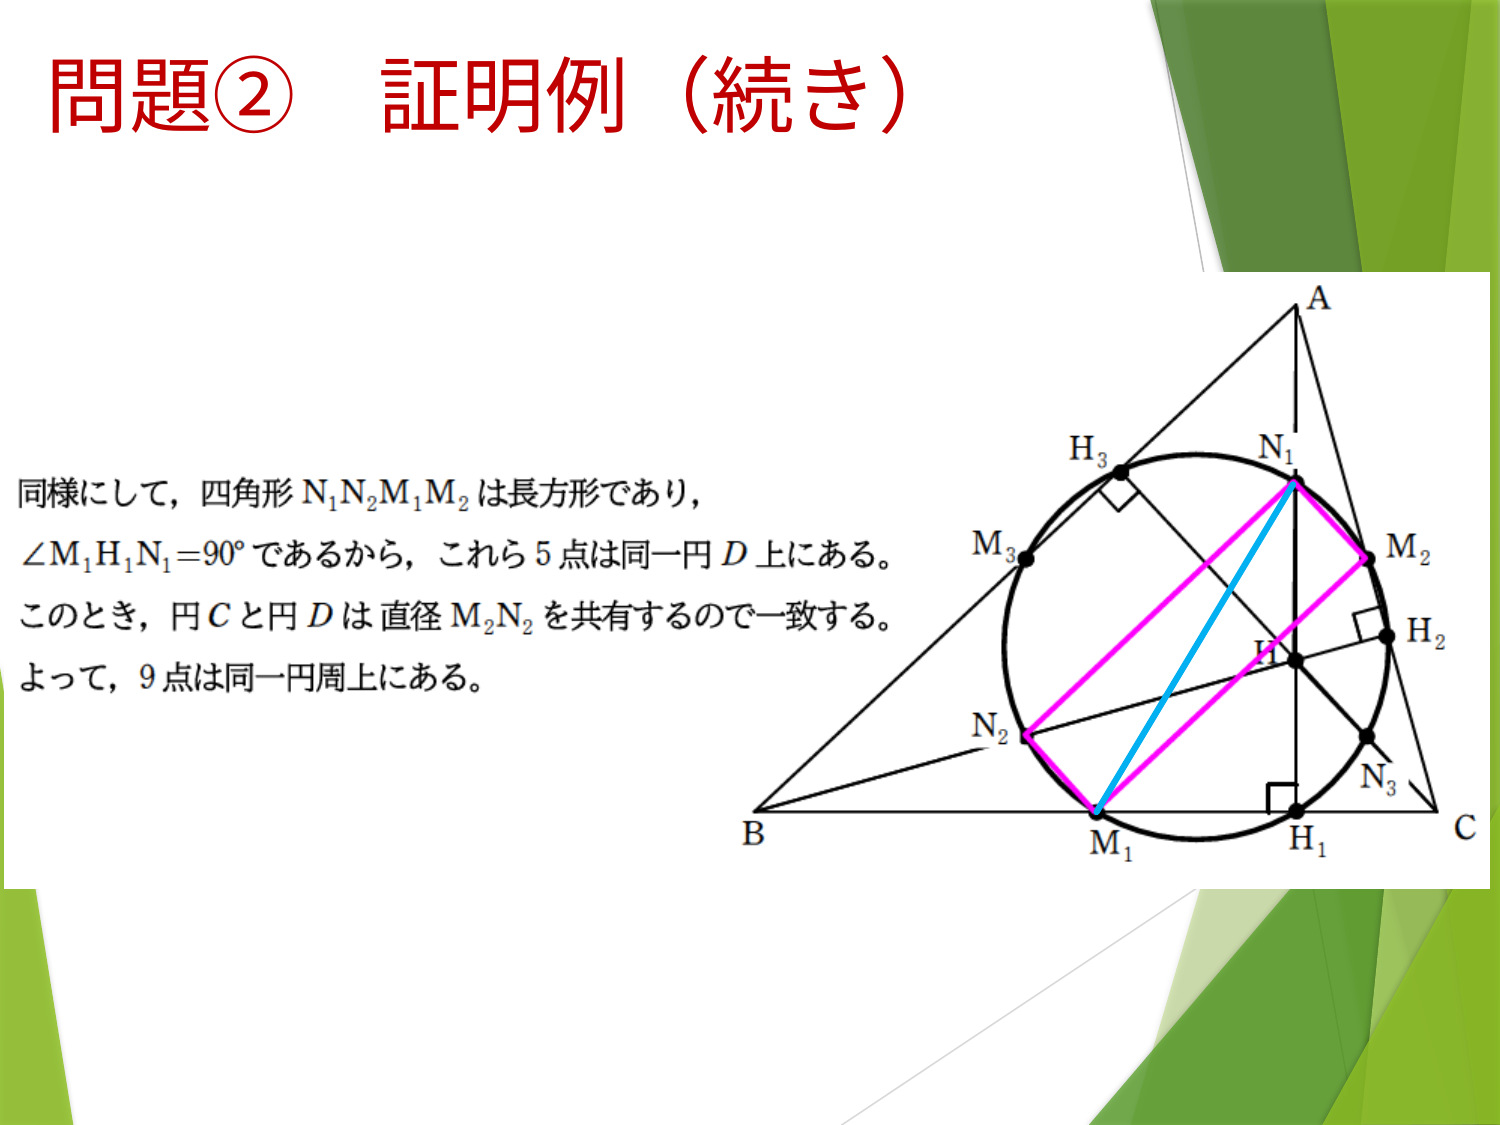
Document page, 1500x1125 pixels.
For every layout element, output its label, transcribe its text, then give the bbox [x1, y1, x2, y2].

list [4, 271, 1491, 889]
title 問題② 証明例（続き） [30, 33, 983, 153]
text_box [1095, 483, 1294, 813]
